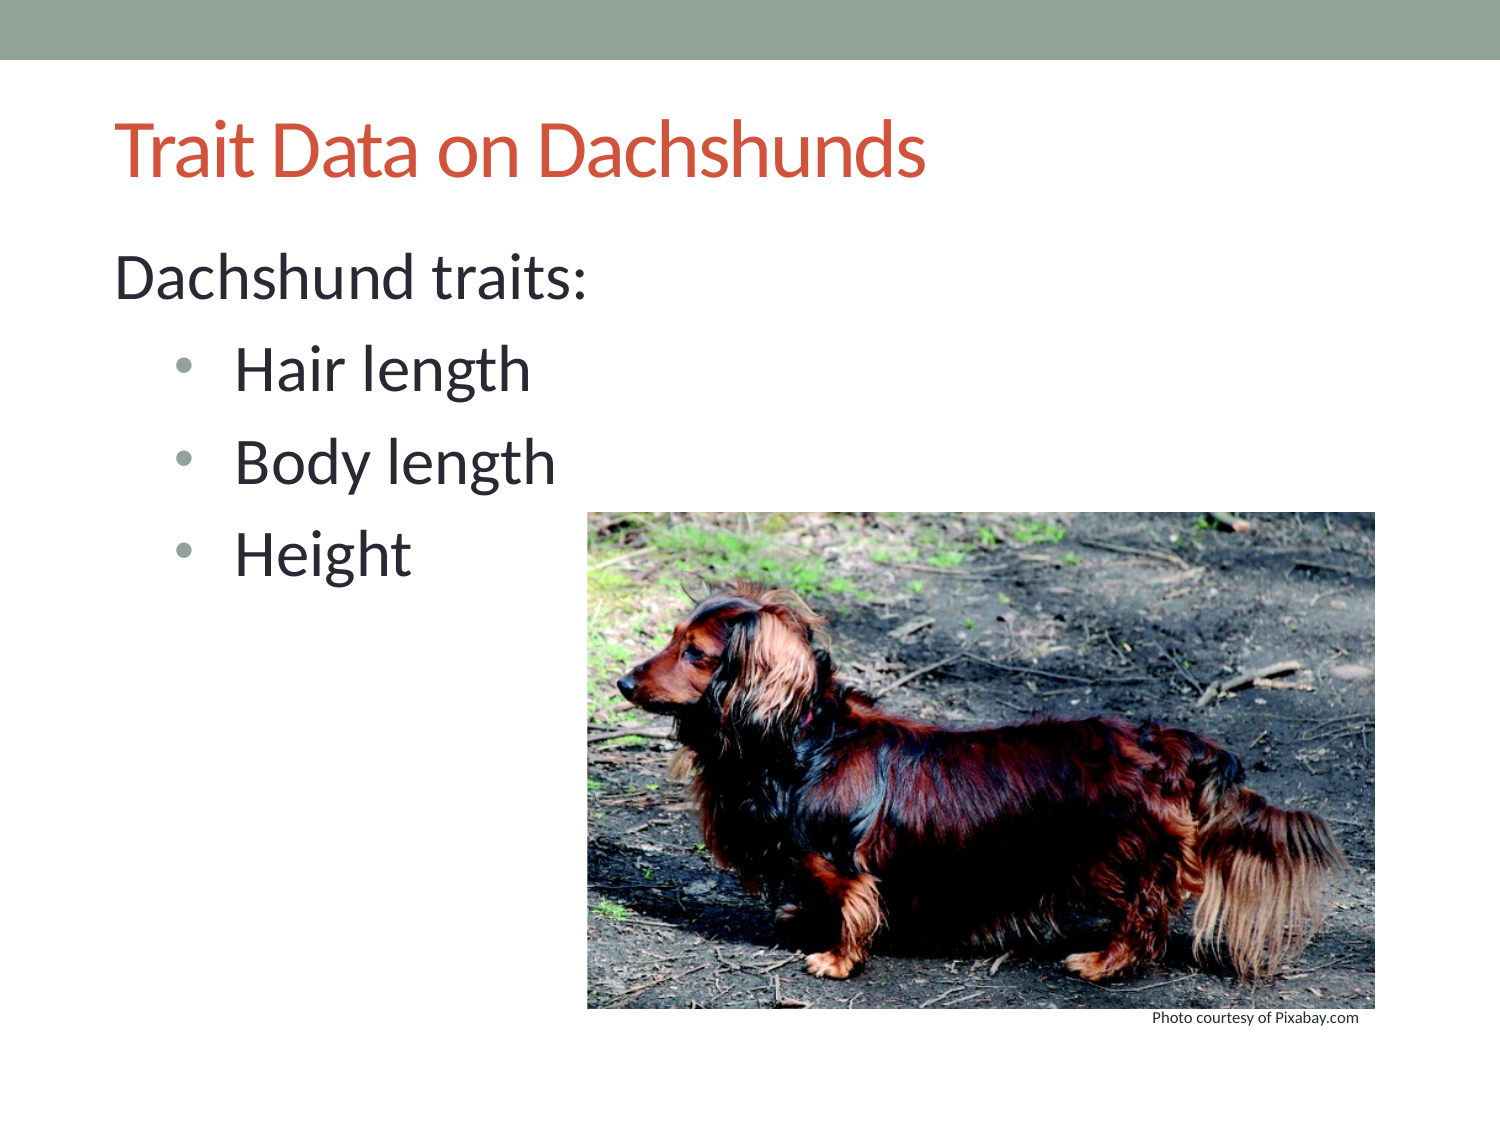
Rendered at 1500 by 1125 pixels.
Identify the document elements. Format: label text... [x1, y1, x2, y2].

list Dachshund traits: Hair length Body length Height [99, 224, 1425, 1063]
text_box Photo courtesy of Pixabay.com [1137, 999, 1388, 1035]
picture [587, 512, 1376, 1009]
title Trait Data on Dachshunds [99, 62, 1425, 224]
